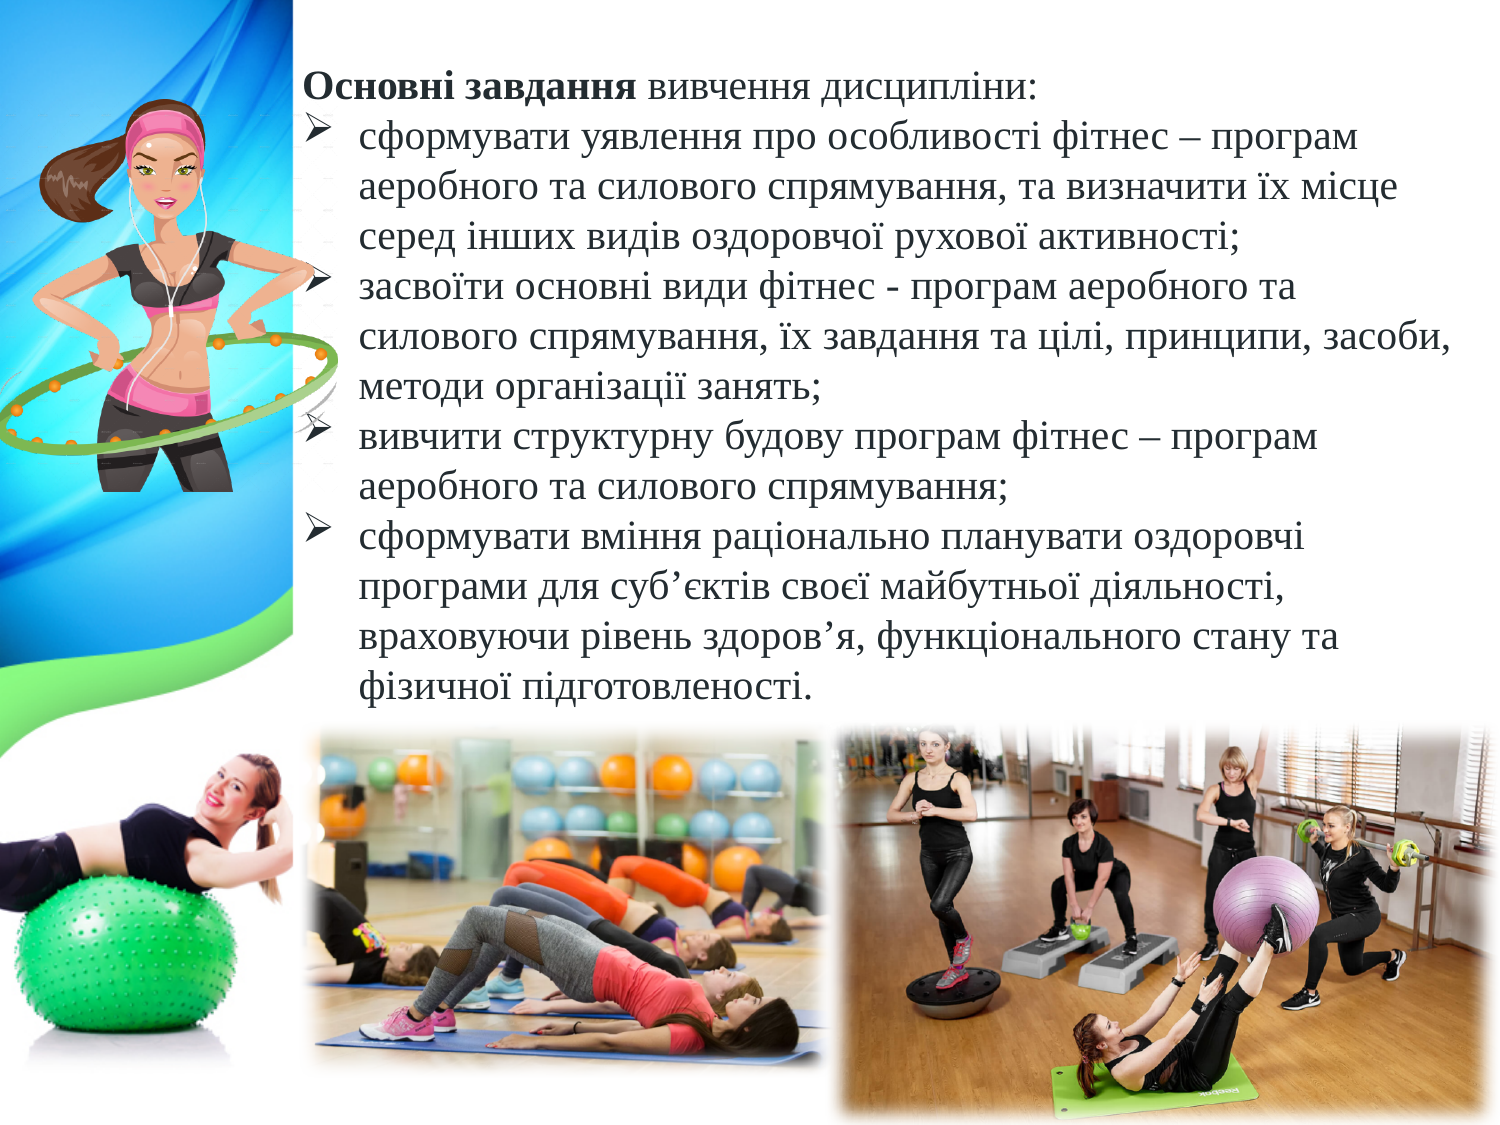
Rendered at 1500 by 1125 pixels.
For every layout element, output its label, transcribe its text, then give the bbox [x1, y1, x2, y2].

text_box Основні завдання вивчення дисципліни: сформувати уявлення про особливості фітнес – програм аеробного та силового спрямування, та визначити їх місце серед інших видів оздоровчої рухової активності; засвоїти основні види фітнес - програм аеробного та силового спрямування, їх завдання та цілі, принципи, засоби, методи організації занять; вивчити структурну будову програм фітнес – програм аеробного та силового спрямування; сформувати вміння раціонально планувати оздоровчі програми для суб’єктів своєї майбутньої діяльності, враховуючи рівень здоров’я, функціонального стану та фізичної підготовленості. [287, 50, 1475, 715]
picture [0, 0, 1500, 1125]
